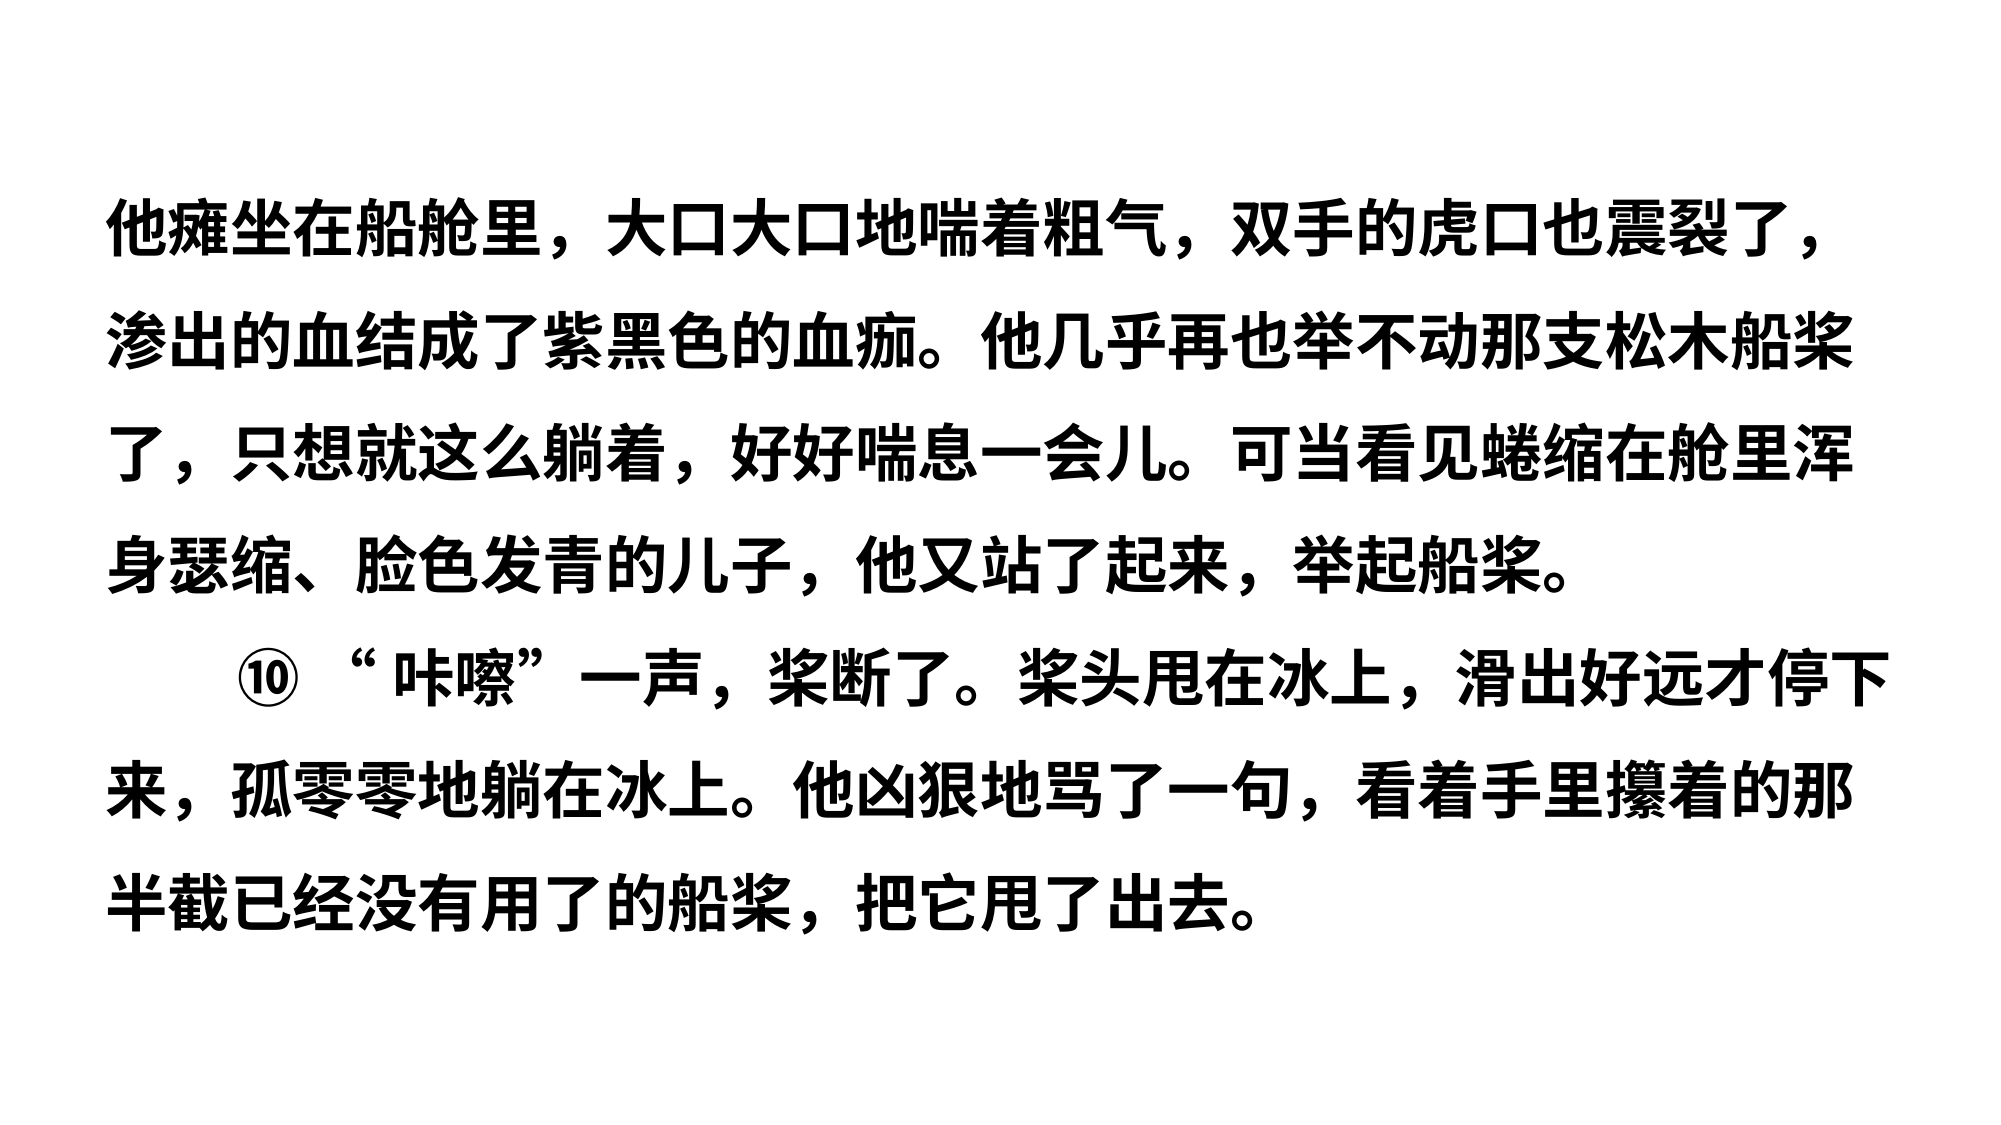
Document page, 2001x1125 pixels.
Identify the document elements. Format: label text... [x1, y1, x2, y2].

text_box 他瘫坐在船舱里，大口大口地喘着粗气，双手的虎口也震裂了，渗出的血结成了紫黑色的血痂。他几乎再也举不动那支松木船桨了，只想就这么躺着，好好喘息一会儿。可当看见蜷缩在舱里浑身瑟缩、脸色发青的儿子，他又站了起来，举起船桨。 ⑩ “咔嚓”一声，桨断了。桨头甩在冰上，滑出好远才停下来，孤零零地躺在冰上。他凶狠地骂了一句，看着手里攥着的那半截已经没有用了的船桨，把它甩了出去。 [90, 144, 1928, 946]
